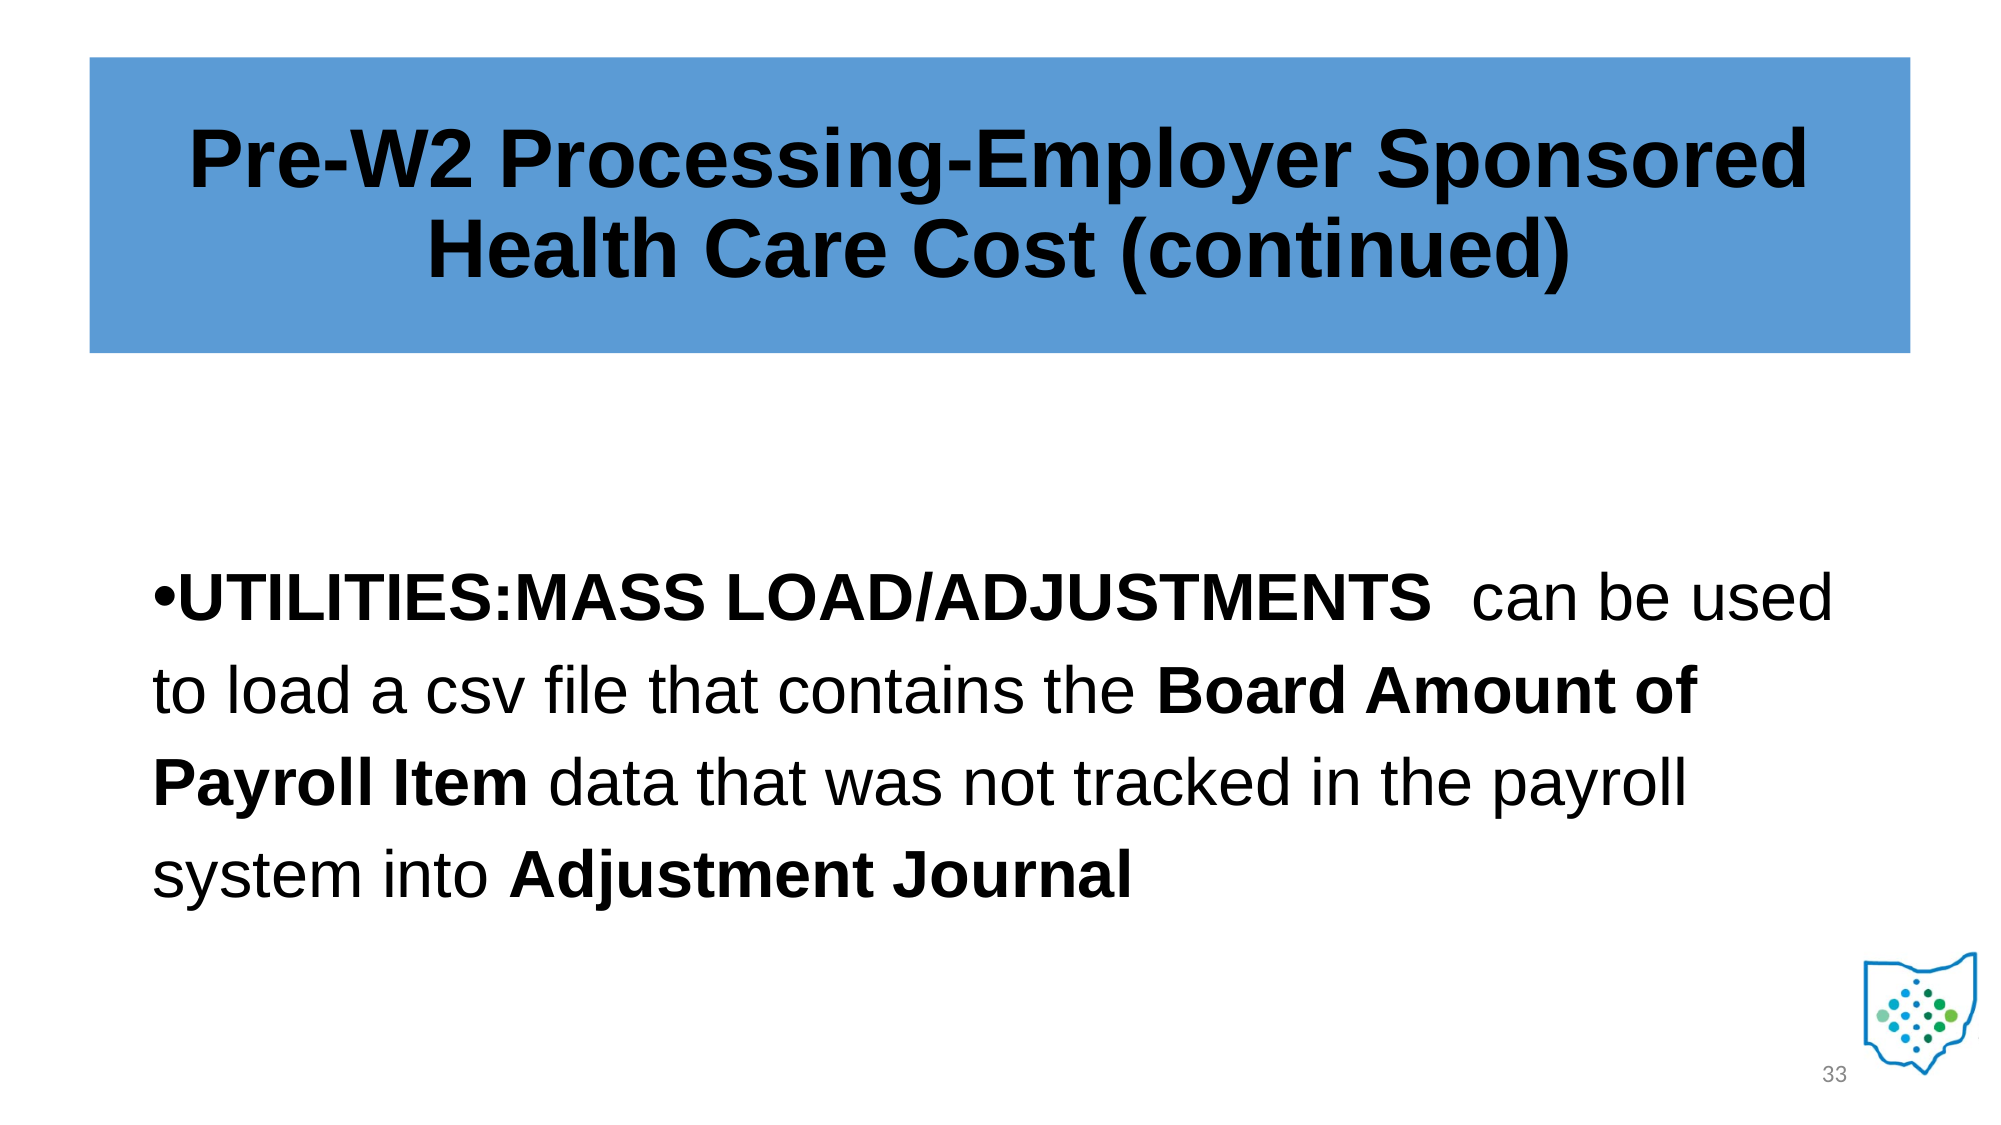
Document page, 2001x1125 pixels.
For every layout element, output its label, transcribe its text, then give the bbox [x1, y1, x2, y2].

title Pre-W2 Processing-Employer Sponsored Health Care Cost (continued) [137, 96, 1863, 314]
list •UTILITIES:MASS LOAD/ADJUSTMENTS can be used to load a csv file that contains the Board Amount of Payroll Item data that was not tracked in the payroll system into Adjustment Journal [137, 367, 1863, 1077]
picture [1862, 949, 1979, 1077]
slide_number 33 [1412, 1042, 1863, 1103]
text_box [89, 57, 1911, 354]
